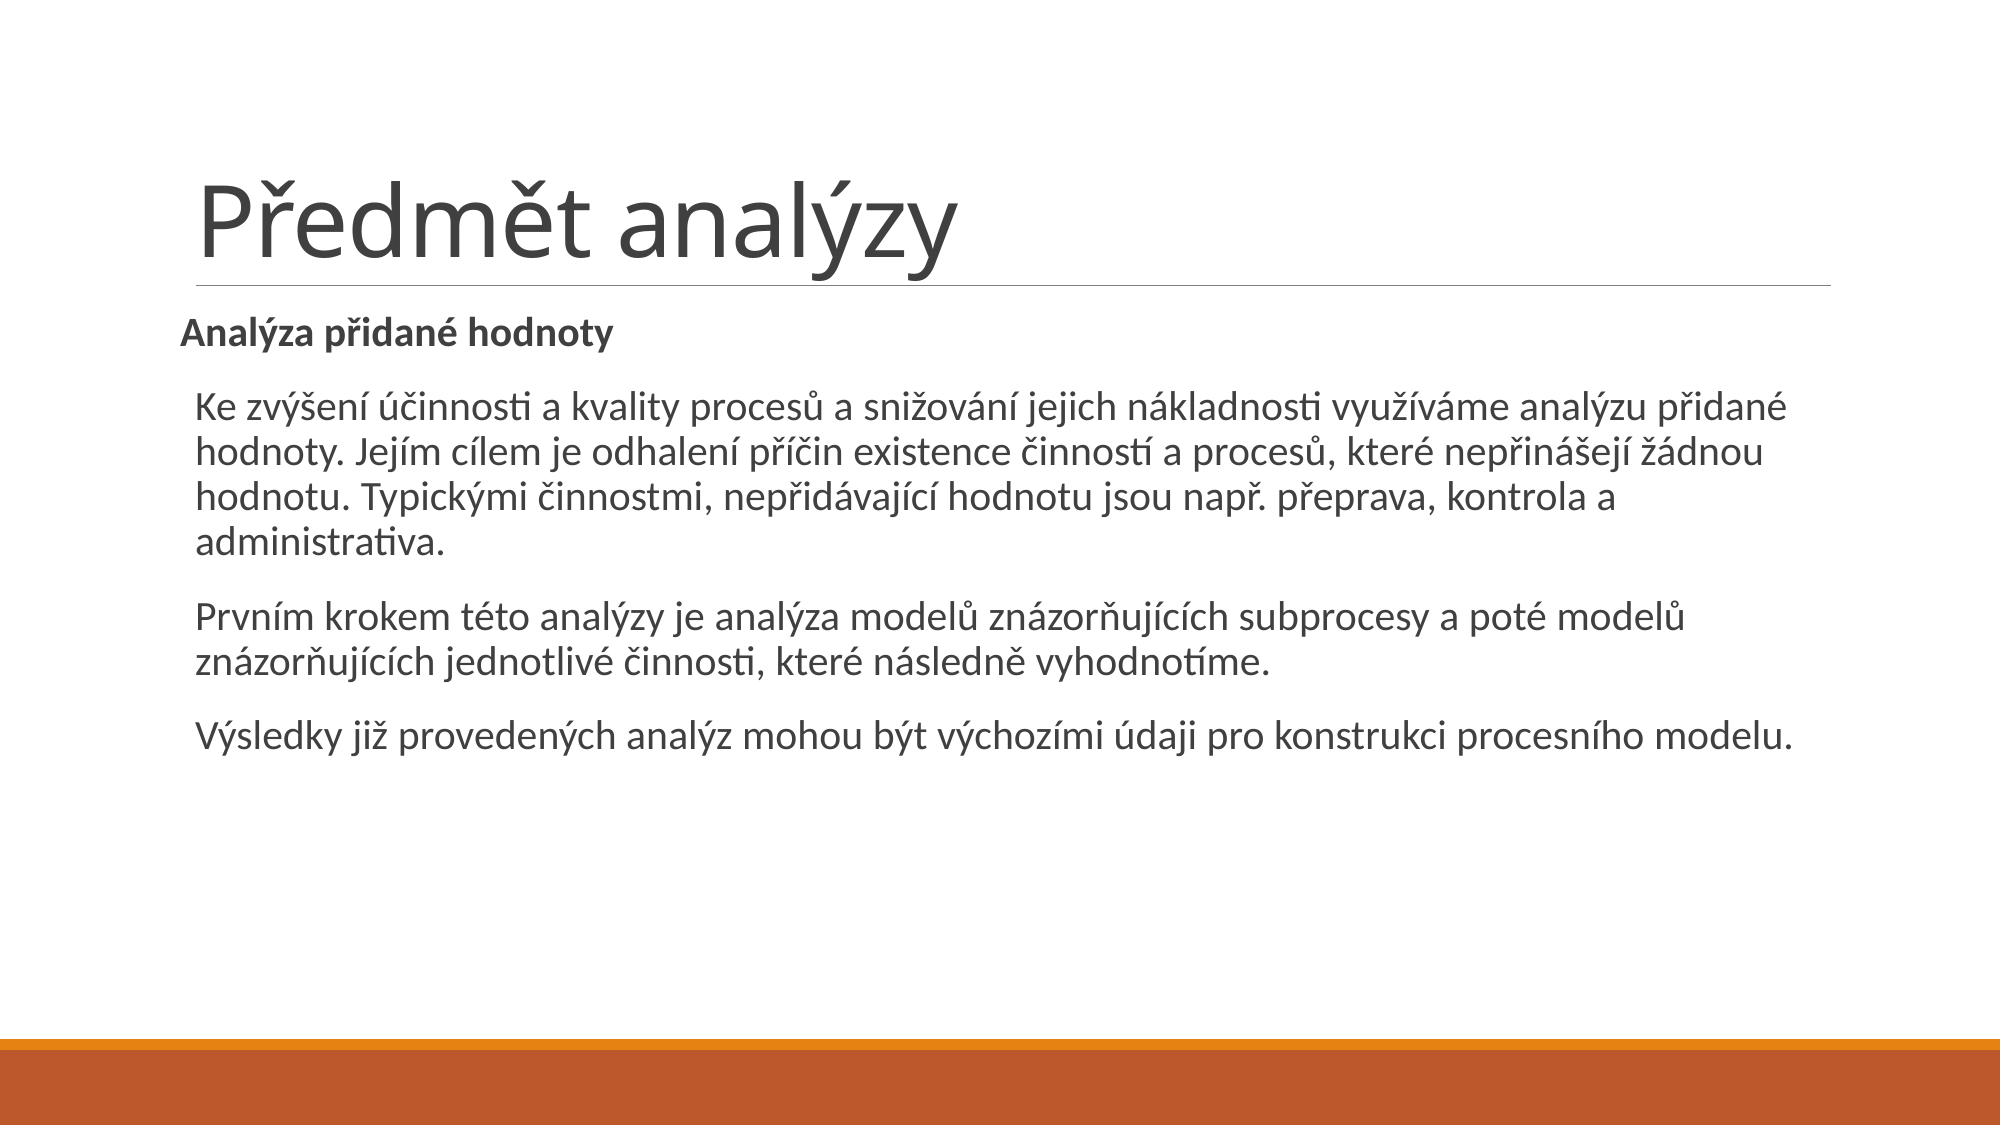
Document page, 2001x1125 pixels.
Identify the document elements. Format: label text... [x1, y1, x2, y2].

list Analýza přidané hodnoty Ke zvýšení účinnosti a kvality procesů a snižování jejich nákladnosti využíváme analýzu přidané hodnoty. Jejím cílem je odhalení příčin existence činností a procesů, které nepřinášejí žádnou hodnotu. Typickými činnostmi, nepřidávající hodnotu jsou např. přeprava, kontrola a administrativa. Prvním krokem této analýzy je analýza modelů znázorňujících subprocesy a poté modelů znázorňujících jednotlivé činnosti, které následně vyhodnotíme. Výsledky již provedených analýz mohou být výchozími údaji pro konstrukci procesního modelu. [180, 302, 1830, 963]
title Předmět analýzy [180, 47, 1830, 285]
